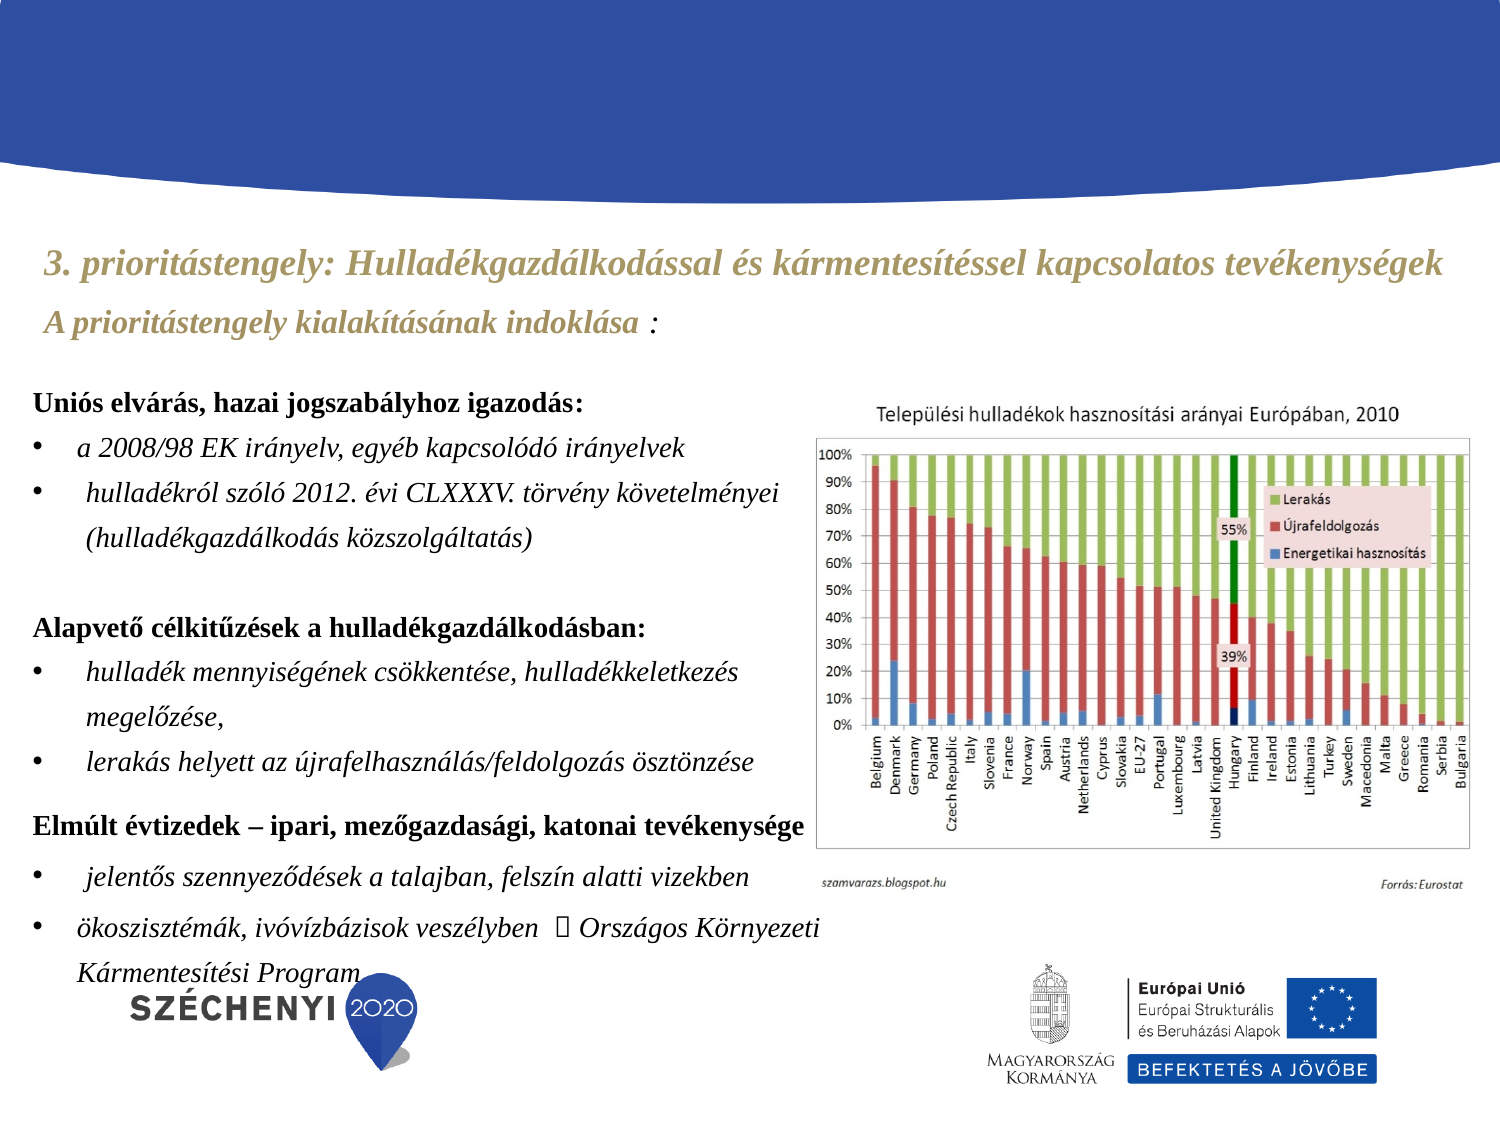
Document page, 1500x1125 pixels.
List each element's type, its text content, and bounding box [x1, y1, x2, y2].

list Uniós elvárás, hazai jogszabályhoz igazodás: a 2008/98 EK irányelv, egyéb kapcsolódó irányelvek hulladékról szóló 2012. évi CLXXXV. törvény követelményei (hulladékgazdálkodás közszolgáltatás) Alapvető célkitűzések a hulladékgazdálkodásban: hulladék mennyiségének csökkentése, hulladékkeletkezés megelőzése, lerakás helyett az újrafelhasználás/feldolgozás ösztönzése Elmúlt évtizedek – ipari, mezőgazdasági, katonai tevékenysége jelentős szennyeződések a talajban, felszín alatti vizekben ökoszisztémák, ivóvízbázisok veszélyben  Országos Környezeti Kármentesítési Program [17, 344, 839, 1012]
text_box 3. prioritástengely: Hulladékgazdálkodással és kármentesítéssel kapcsolatos tevékenységek A prioritástengely kialakításának indoklása : [29, 186, 1471, 348]
picture [0, 0, 1500, 1125]
